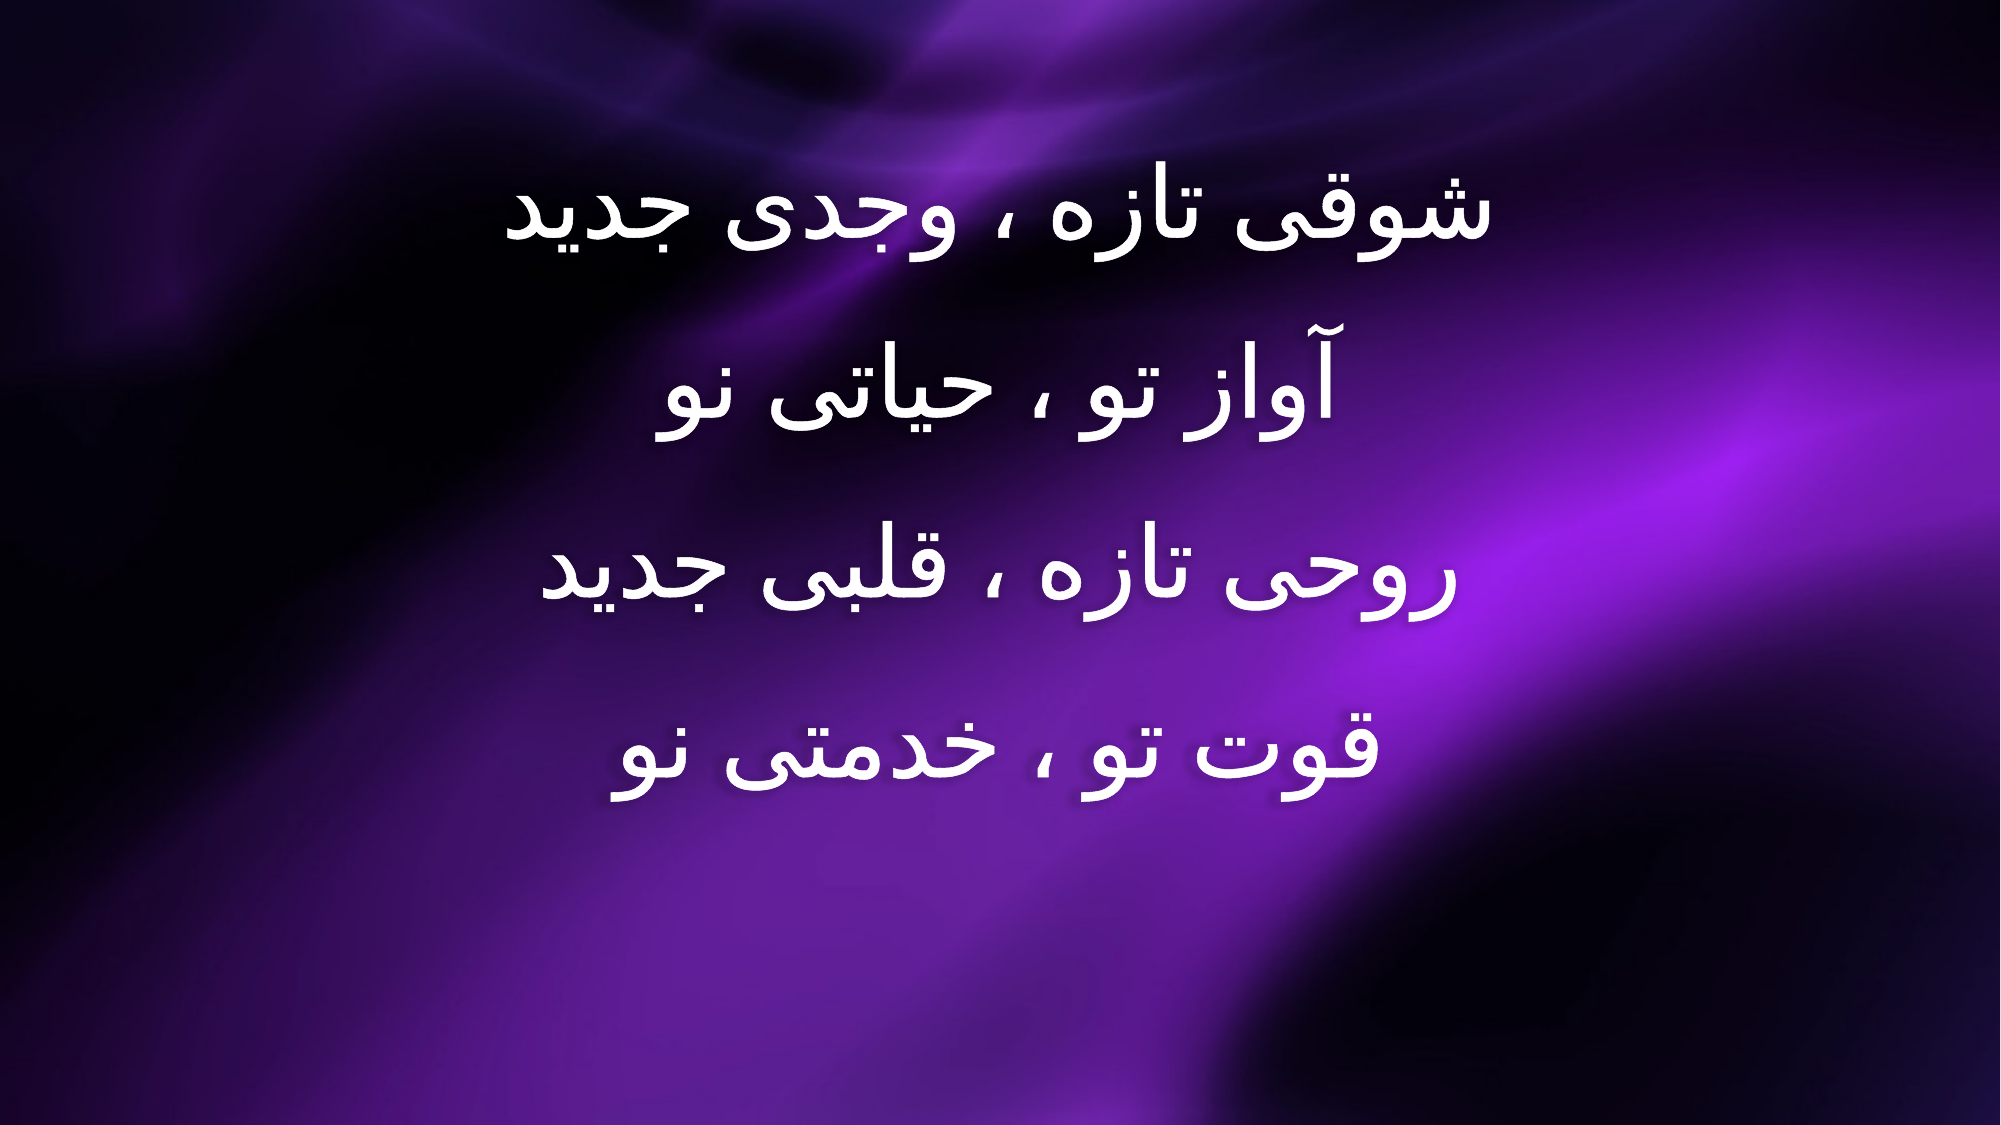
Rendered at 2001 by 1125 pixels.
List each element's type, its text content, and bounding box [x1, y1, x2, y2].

text_box شوقی تازه ، وجدی جدید آواز تو ، حیاتی نو روحی تازه ، قلبی جدید قوت تو ، خدمتی نو [0, 0, 2000, 1125]
